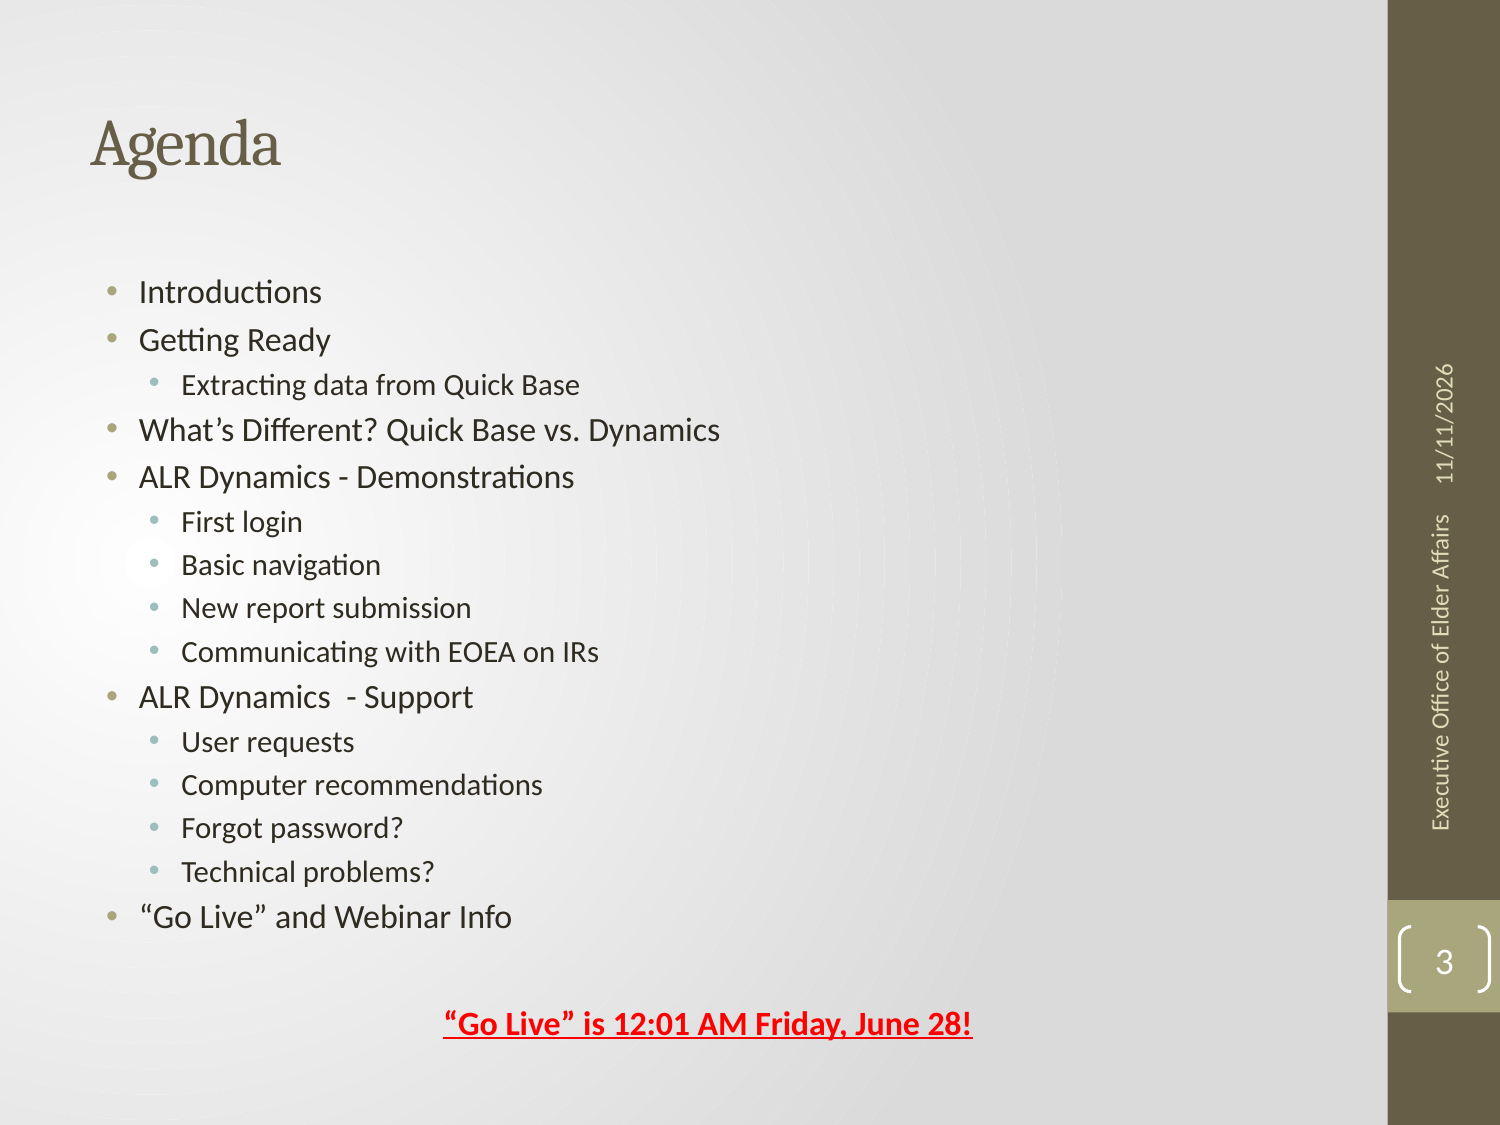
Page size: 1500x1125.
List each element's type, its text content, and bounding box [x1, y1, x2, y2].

slide_number 3 [1397, 925, 1492, 994]
footer Executive Office of Elder Affairs [1408, 500, 1469, 889]
list Introductions Getting Ready Extracting data from Quick Base What’s Different? Quick Base vs. Dynamics ALR Dynamics - Demonstrations First login Basic navigation New report submission Communicating with EOEA on IRs ALR Dynamics - Support User requests Computer recommendations Forgot password? Technical problems? “Go Live” and Webinar Info “Go Live” is 12:01 AM Friday, June 28! [75, 262, 1325, 1050]
title Agenda [75, 45, 1325, 233]
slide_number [1412, 100, 1473, 501]
